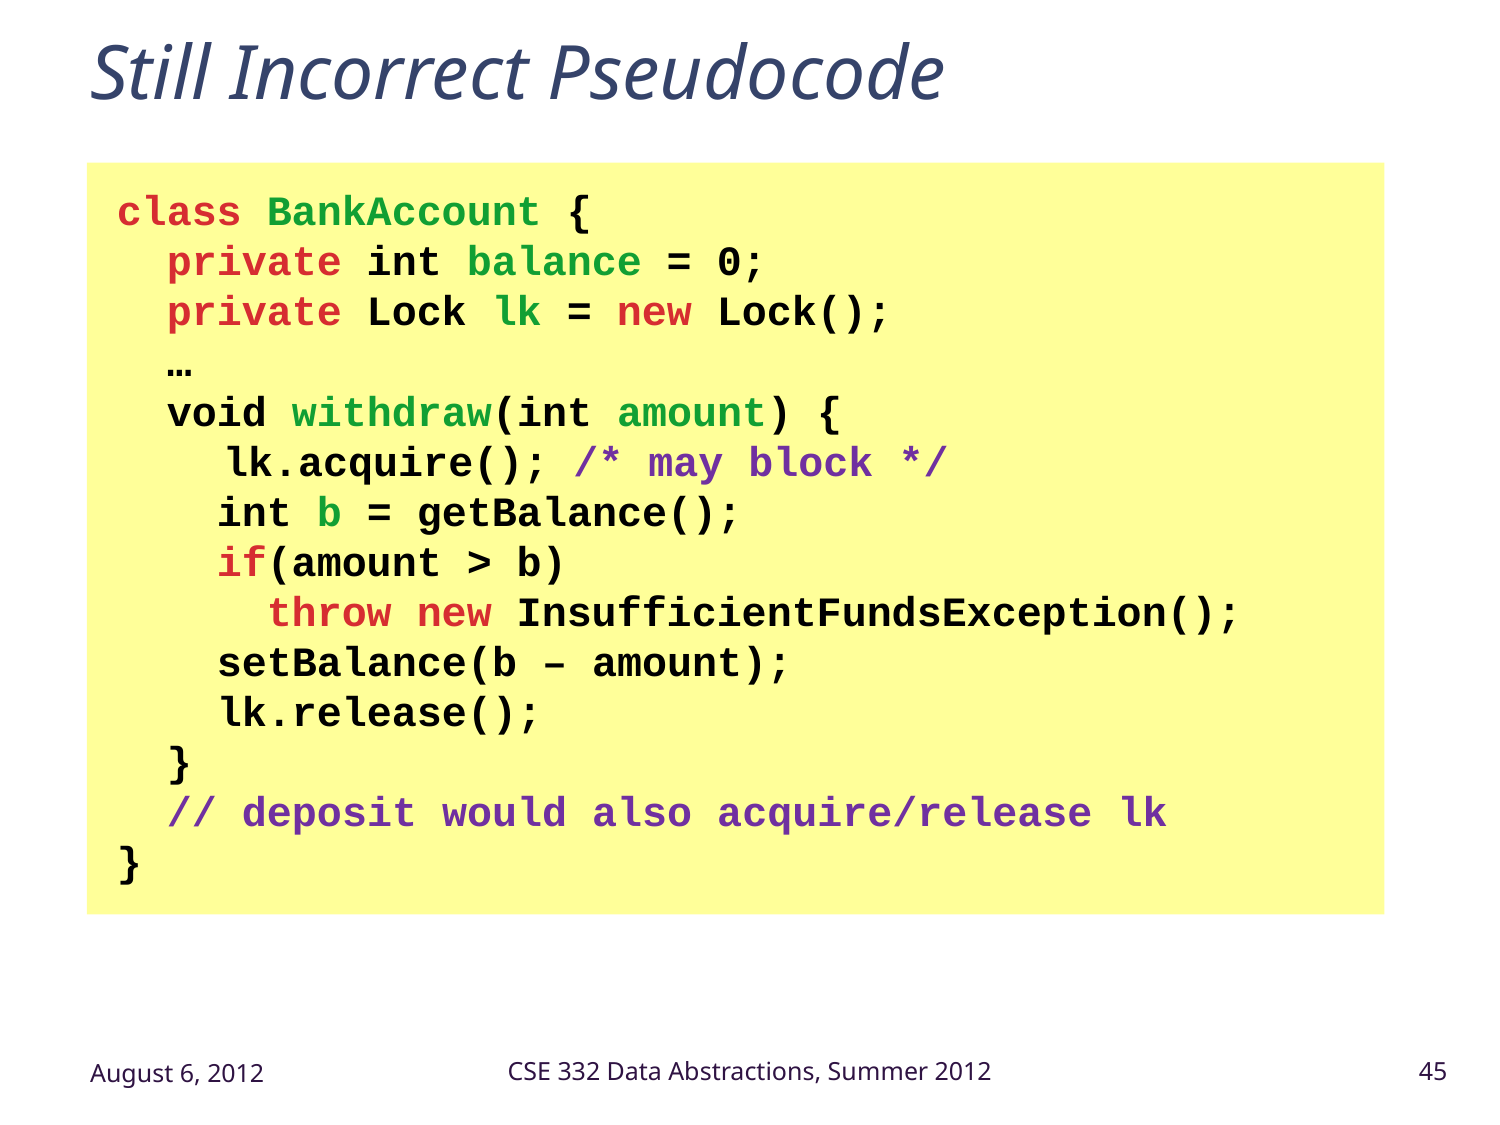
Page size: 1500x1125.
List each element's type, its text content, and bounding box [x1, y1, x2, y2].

slide_number 45 [1333, 1042, 1463, 1103]
text_box class BankAccount { private int balance = 0; private Lock lk = new Lock(); … void withdraw(int amount) { lk.acquire(); /* may block */ int b = getBalance(); if(amount > b) throw new InsufficientFundsException(); setBalance(b – amount); lk.release(); } // deposit would also acquire/release lk } [86, 162, 1385, 915]
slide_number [75, 1042, 338, 1103]
title Still Incorrect Pseudocode [75, 24, 1463, 105]
footer CSE 332 Data Abstractions, Summer 2012 [348, 1042, 1152, 1103]
